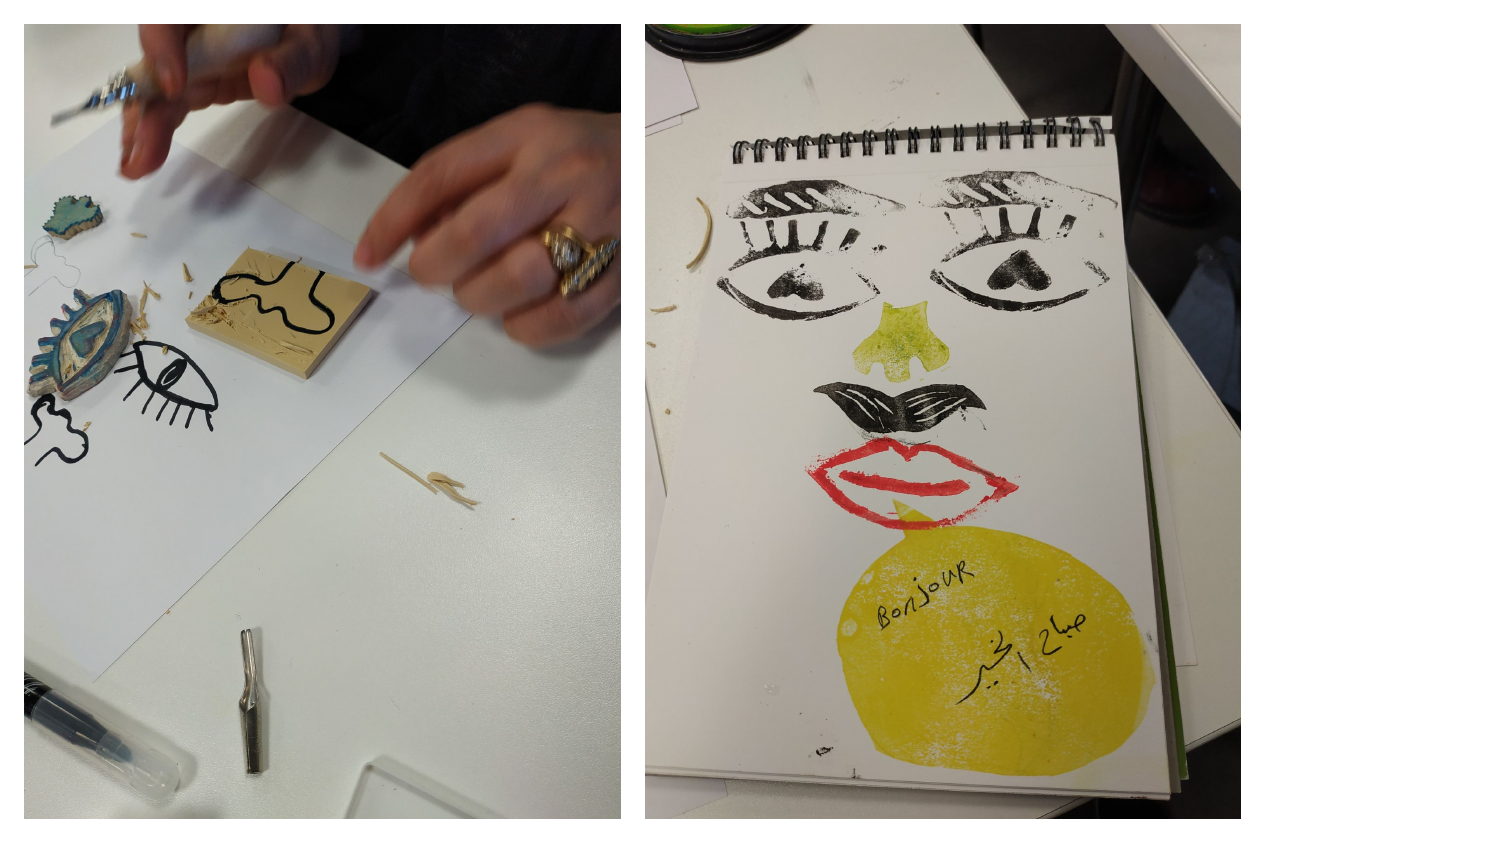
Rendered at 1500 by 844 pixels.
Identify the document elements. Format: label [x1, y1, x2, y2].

picture [645, 24, 1241, 819]
picture [24, 24, 621, 819]
